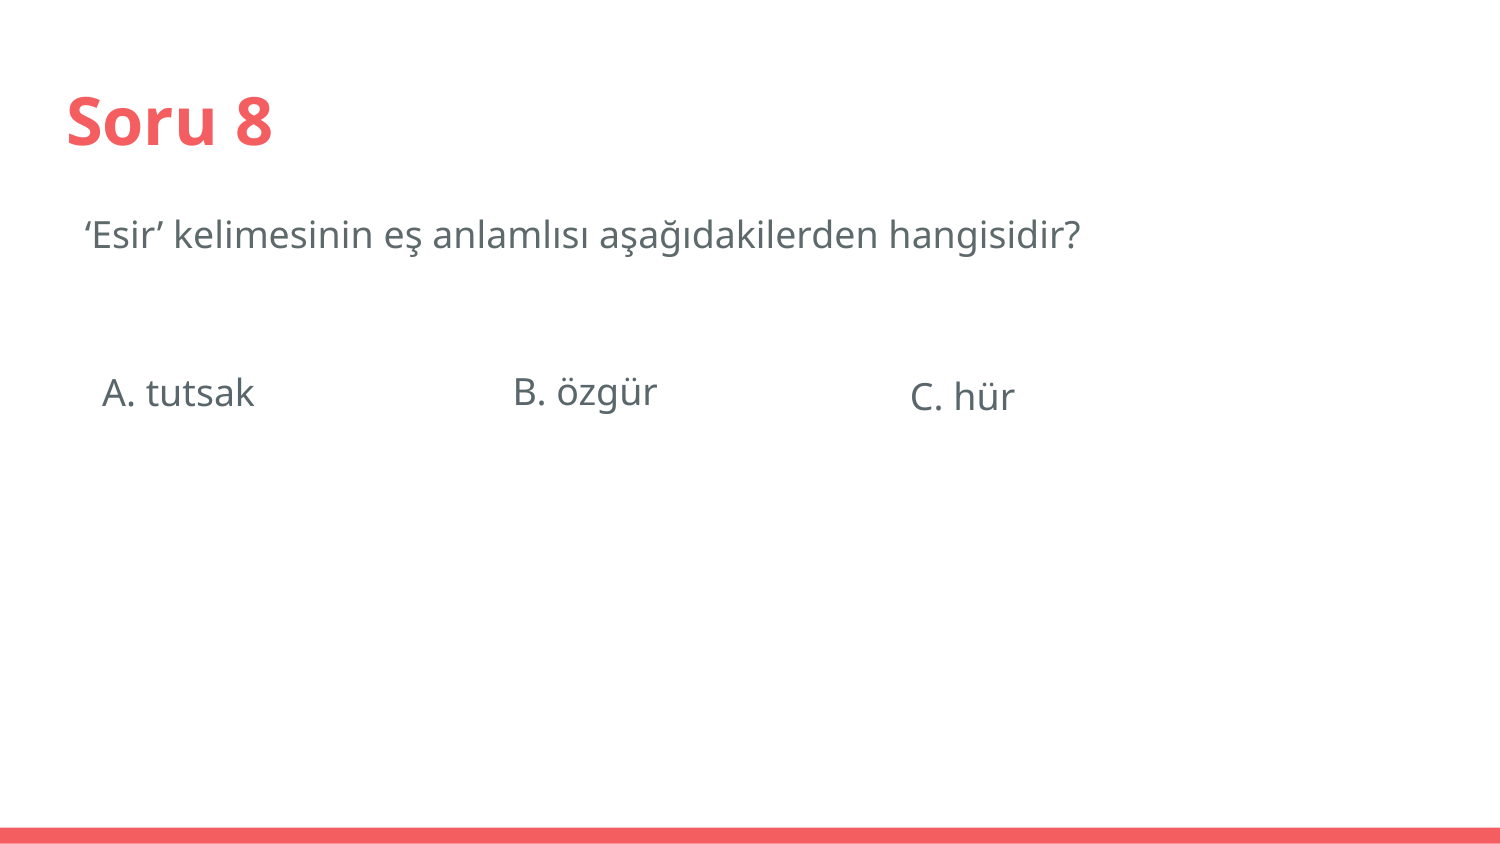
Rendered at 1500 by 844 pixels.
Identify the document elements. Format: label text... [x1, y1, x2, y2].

title Soru 8 [51, 64, 1449, 167]
list ‘Esir’ kelimesinin eş anlamlısı aşağıdakilerden hangisidir? [51, 189, 1449, 314]
text_box A. tutsak [87, 361, 270, 422]
text_box B. özgür [497, 360, 673, 421]
text_box C. hür [895, 365, 1031, 426]
